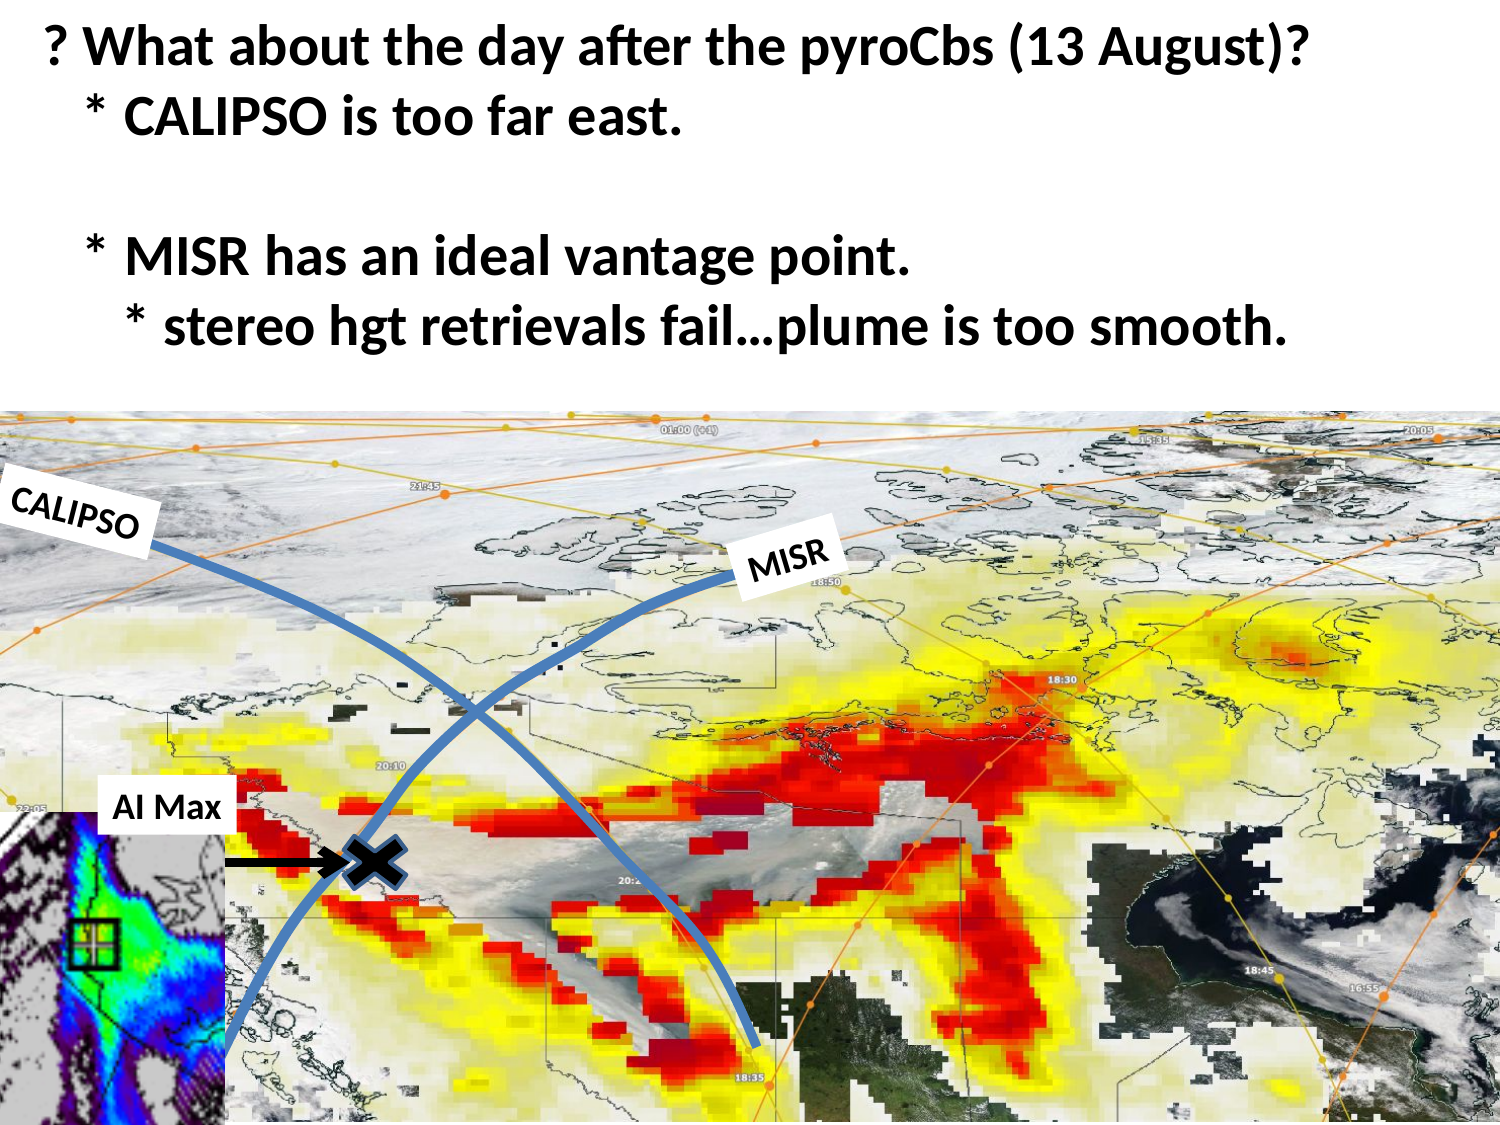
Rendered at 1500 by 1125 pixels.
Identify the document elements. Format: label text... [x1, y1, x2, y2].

picture [0, 411, 1500, 1125]
text_box ? What about the day after the pyroCbs (13 August)? * CALIPSO is too far east. * MISR has an ideal vantage point. * stereo hgt retrievals fail…plume is too smooth. [27, 0, 1327, 365]
